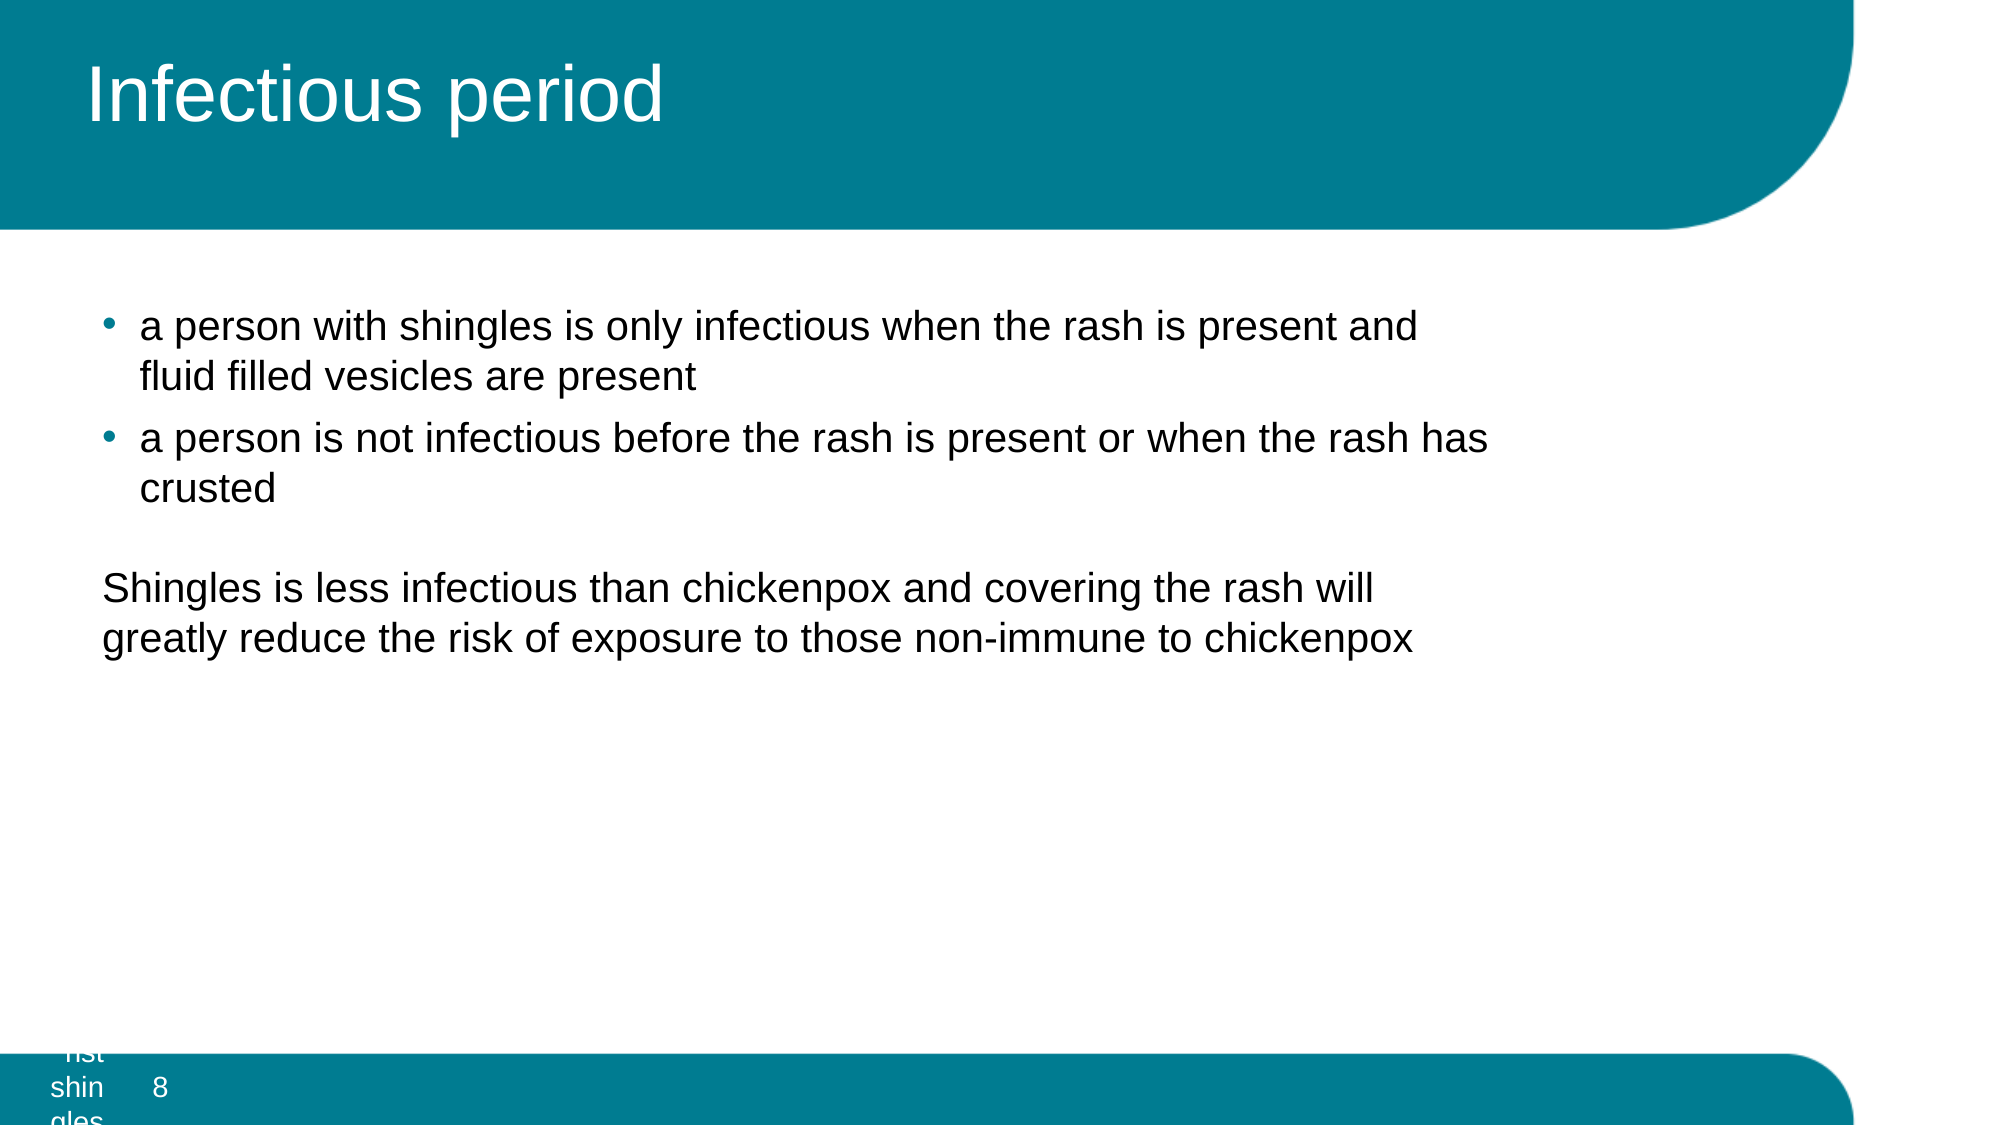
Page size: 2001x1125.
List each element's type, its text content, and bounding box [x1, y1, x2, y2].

slide_number Vaccination against shingles (Herpes Zoster) [21, 1056, 120, 1117]
title Infectious period [70, 45, 1388, 153]
list a person with shingles is only infectious when the rash is present and fluid filled vesicles are present a person is not infectious before the rash is present or when the rash has crusted Shingles is less infectious than chickenpox and covering the rash will greatly reduce the risk of exposure to those non-immune to chickenpox [87, 291, 1522, 1005]
footer 8 [137, 1056, 1780, 1116]
